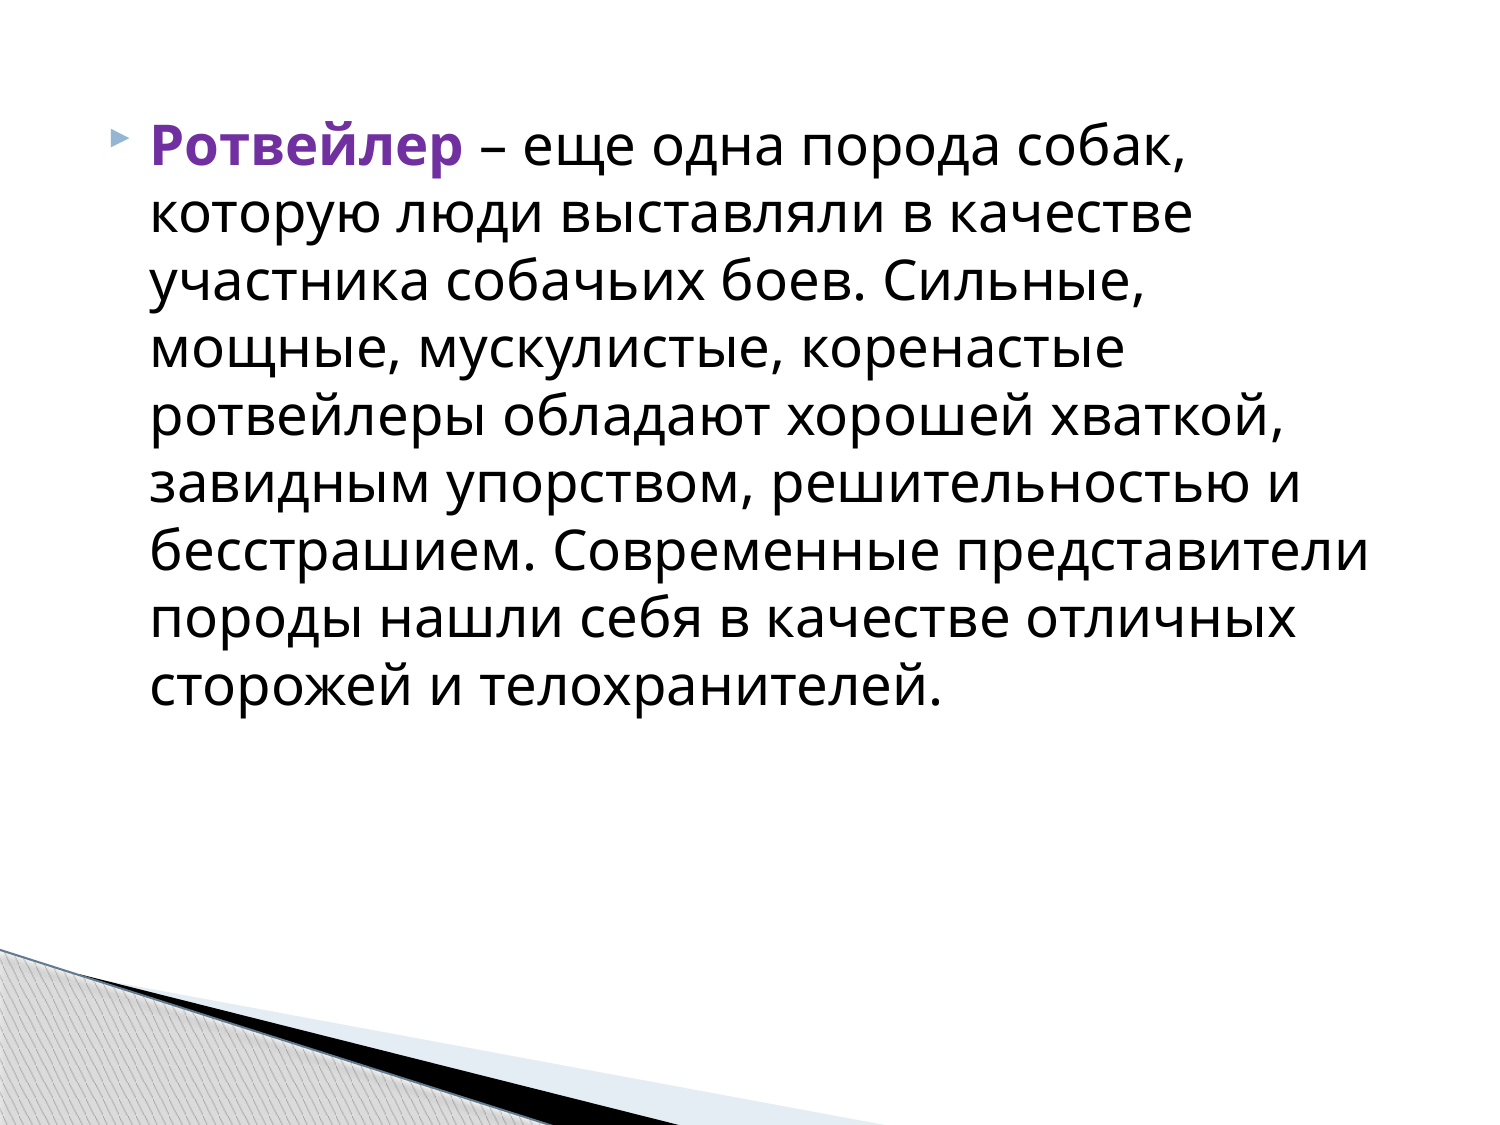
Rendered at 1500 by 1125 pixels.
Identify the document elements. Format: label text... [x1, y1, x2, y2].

list Ротвейлер – еще одна порода собак, которую люди выставляли в качестве участника собачьих боев. Сильные, мощные, мускулистые, коренастые ротвейлеры обладают хорошей хваткой, завидным упорством, решительностью и бесстрашием. Современные представители породы нашли себя в качестве отличных сторожей и телохранителей. [75, 101, 1425, 986]
